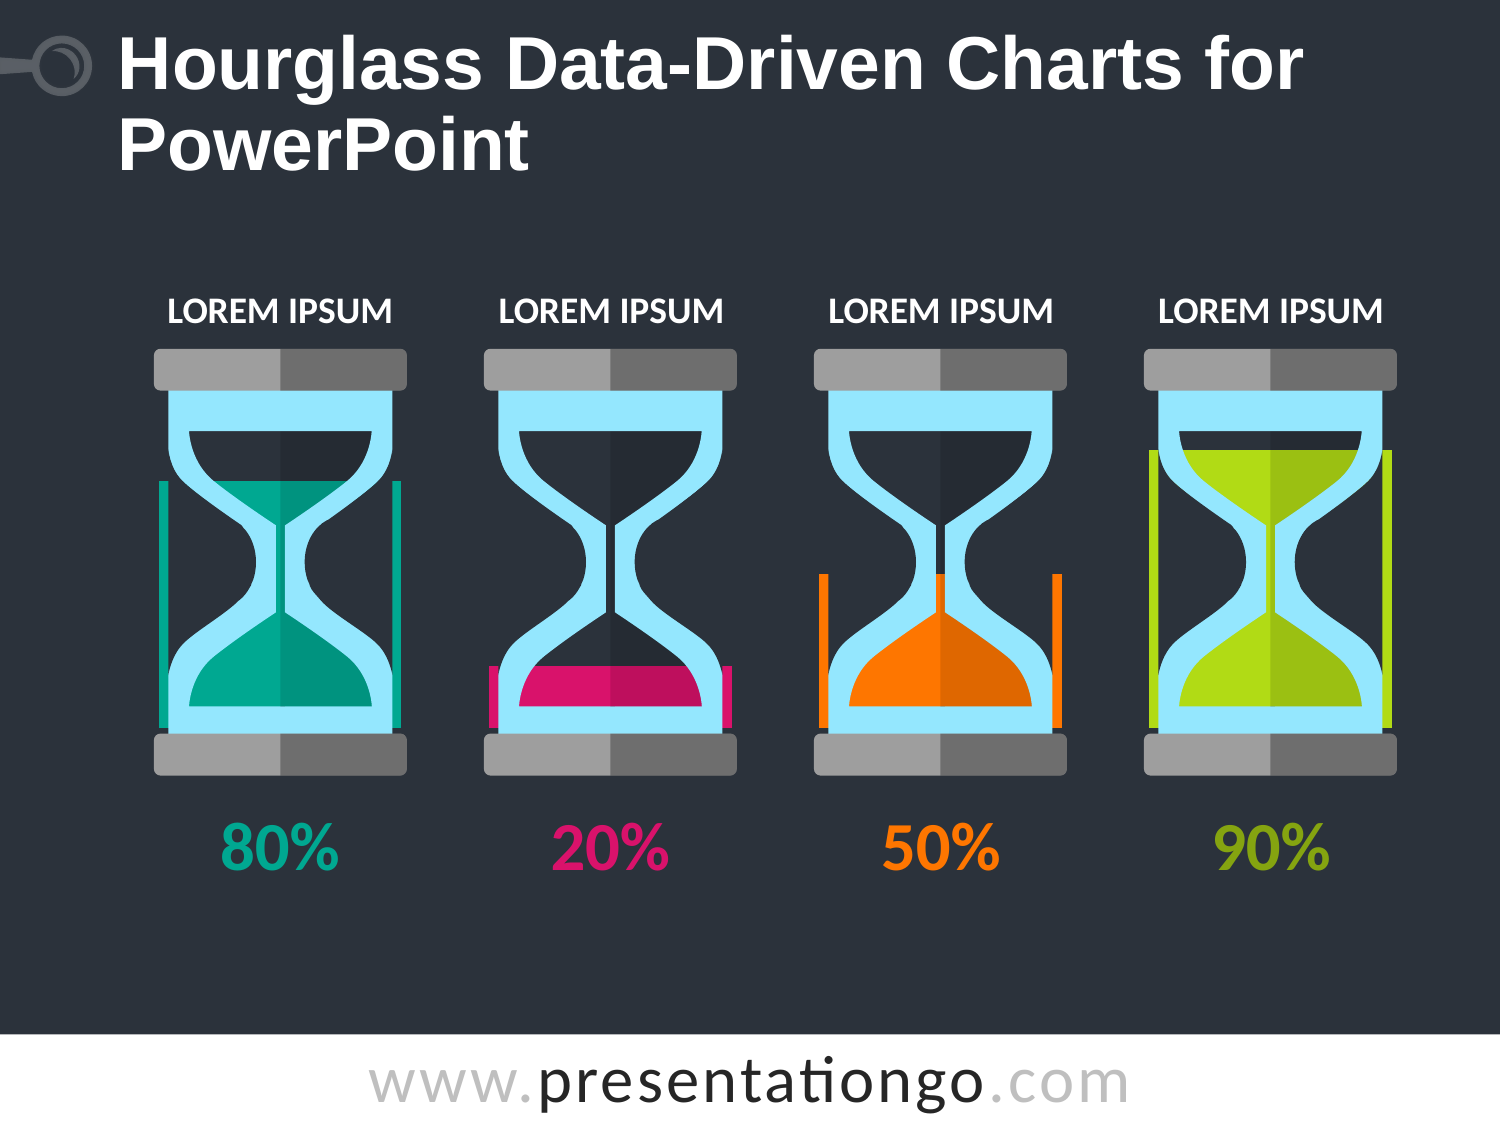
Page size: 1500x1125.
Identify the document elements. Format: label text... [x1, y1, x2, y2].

text_box 20% [483, 794, 737, 892]
text_box Lorem Ipsum [153, 278, 407, 339]
text_box 80% [153, 794, 407, 892]
text_box Lorem Ipsum [1144, 278, 1398, 339]
text_box Lorem Ipsum [814, 278, 1068, 339]
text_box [153, 348, 407, 776]
text_box 90% [1144, 794, 1398, 892]
title Hourglass Data-Driven Charts for PowerPoint [103, 17, 1397, 139]
text_box Lorem Ipsum [485, 278, 738, 339]
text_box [1143, 348, 1397, 776]
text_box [813, 348, 1067, 776]
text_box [483, 348, 737, 776]
text_box 50% [814, 794, 1068, 892]
